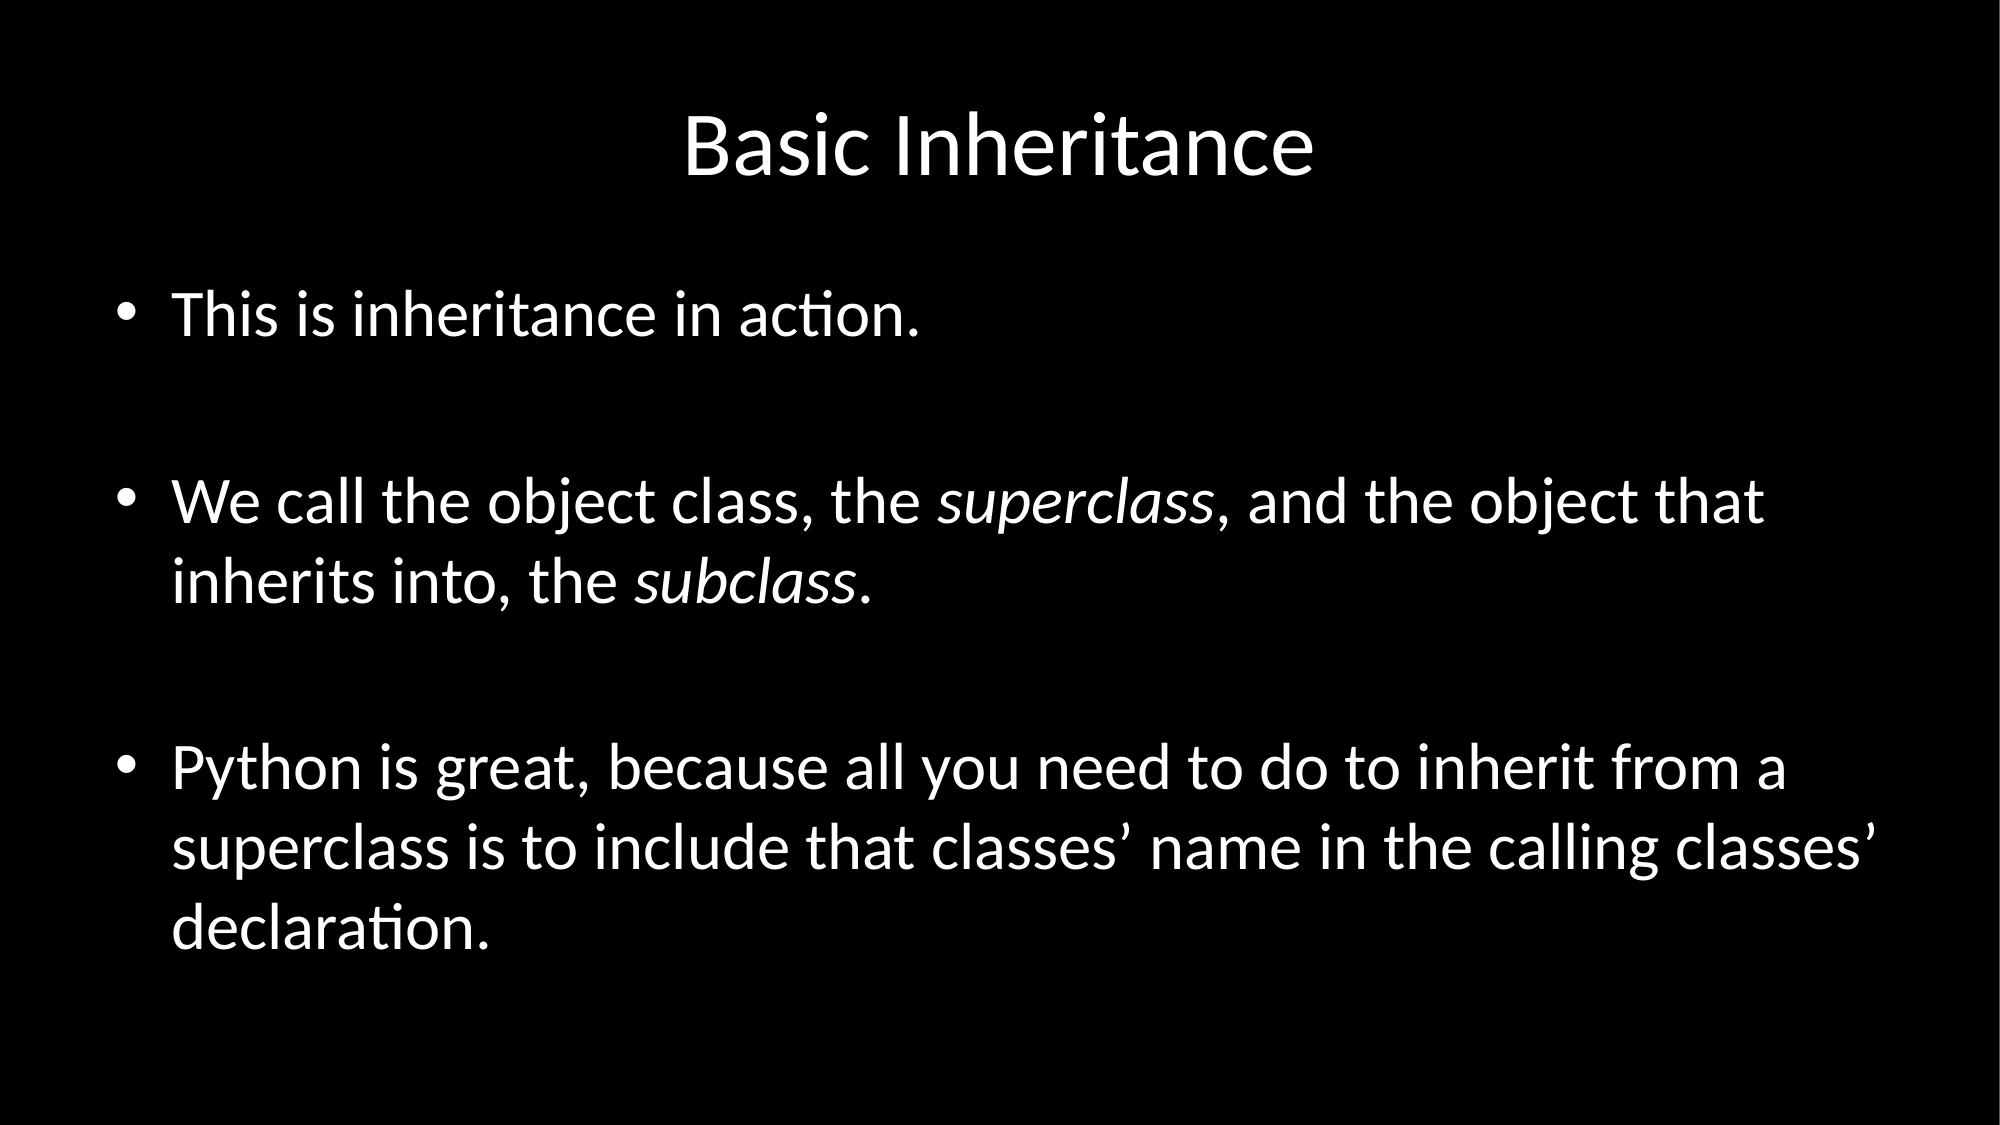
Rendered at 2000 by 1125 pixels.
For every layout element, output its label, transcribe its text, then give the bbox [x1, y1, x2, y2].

list This is inheritance in action. We call the object class, the superclass, and the object that inherits into, the subclass. Python is great, because all you need to do to inherit from a superclass is to include that classes’ name in the calling classes’ declaration. [99, 262, 1900, 1005]
title Basic Inheritance [99, 45, 1900, 233]
